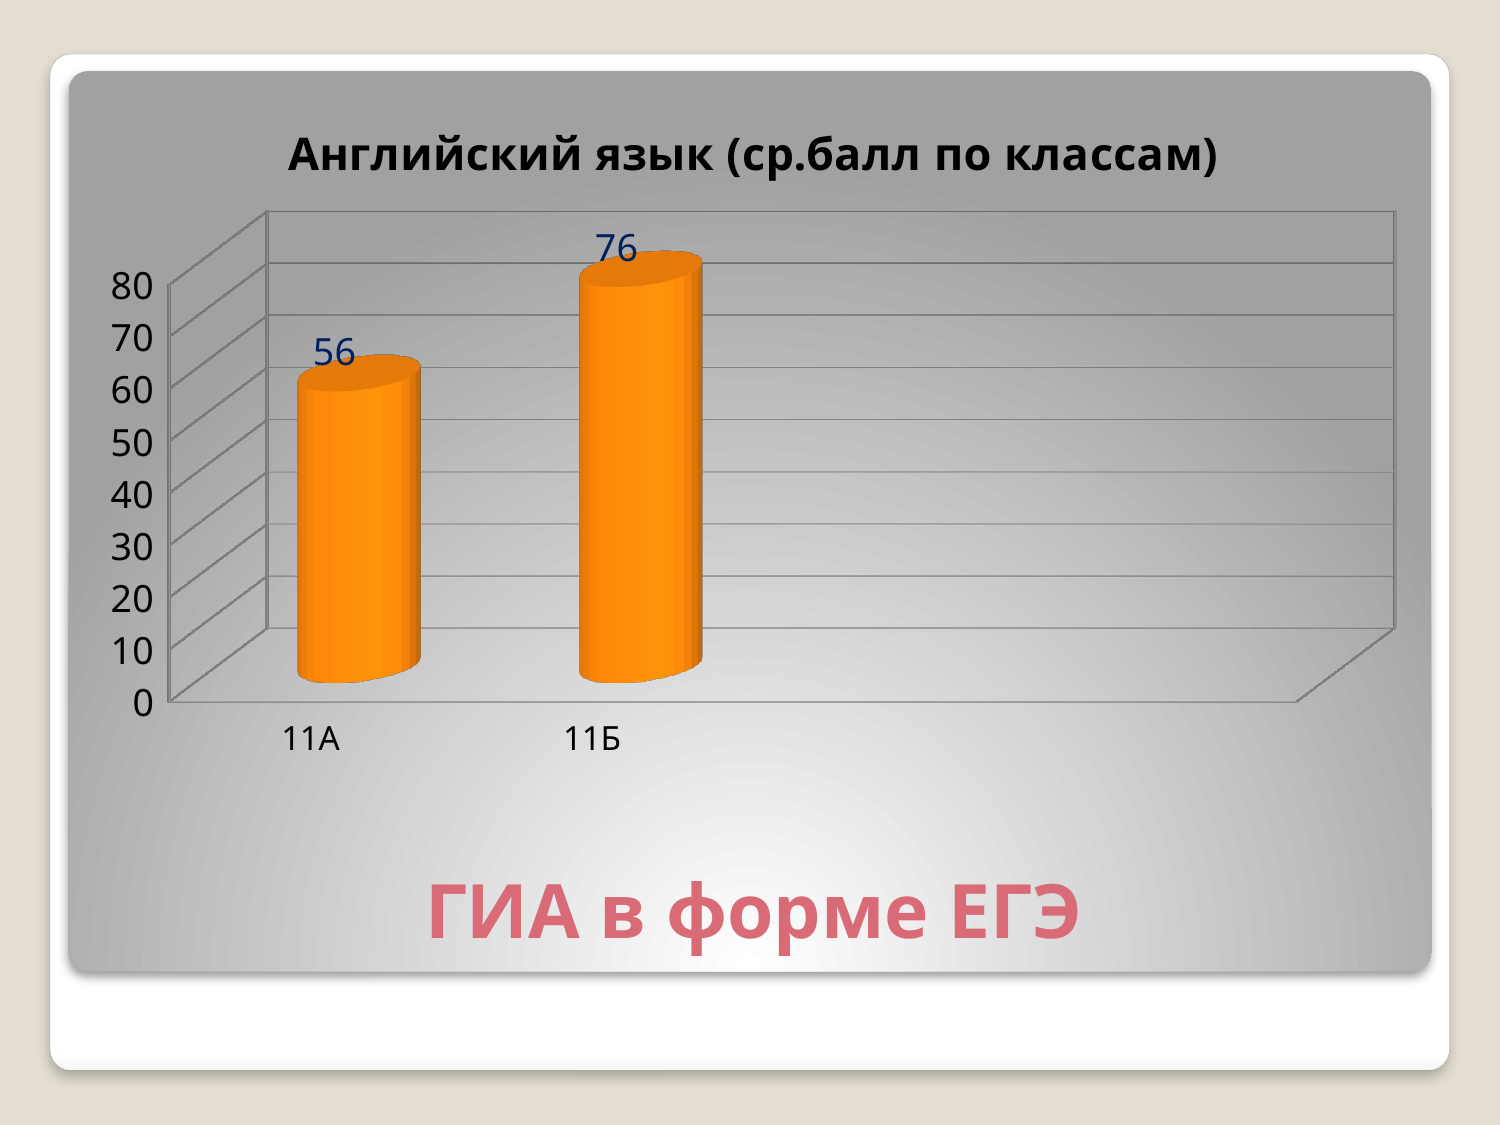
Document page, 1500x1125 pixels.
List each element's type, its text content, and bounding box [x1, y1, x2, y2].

chart [82, 86, 1426, 775]
title ГИА в форме ЕГЭ [82, 785, 1425, 961]
